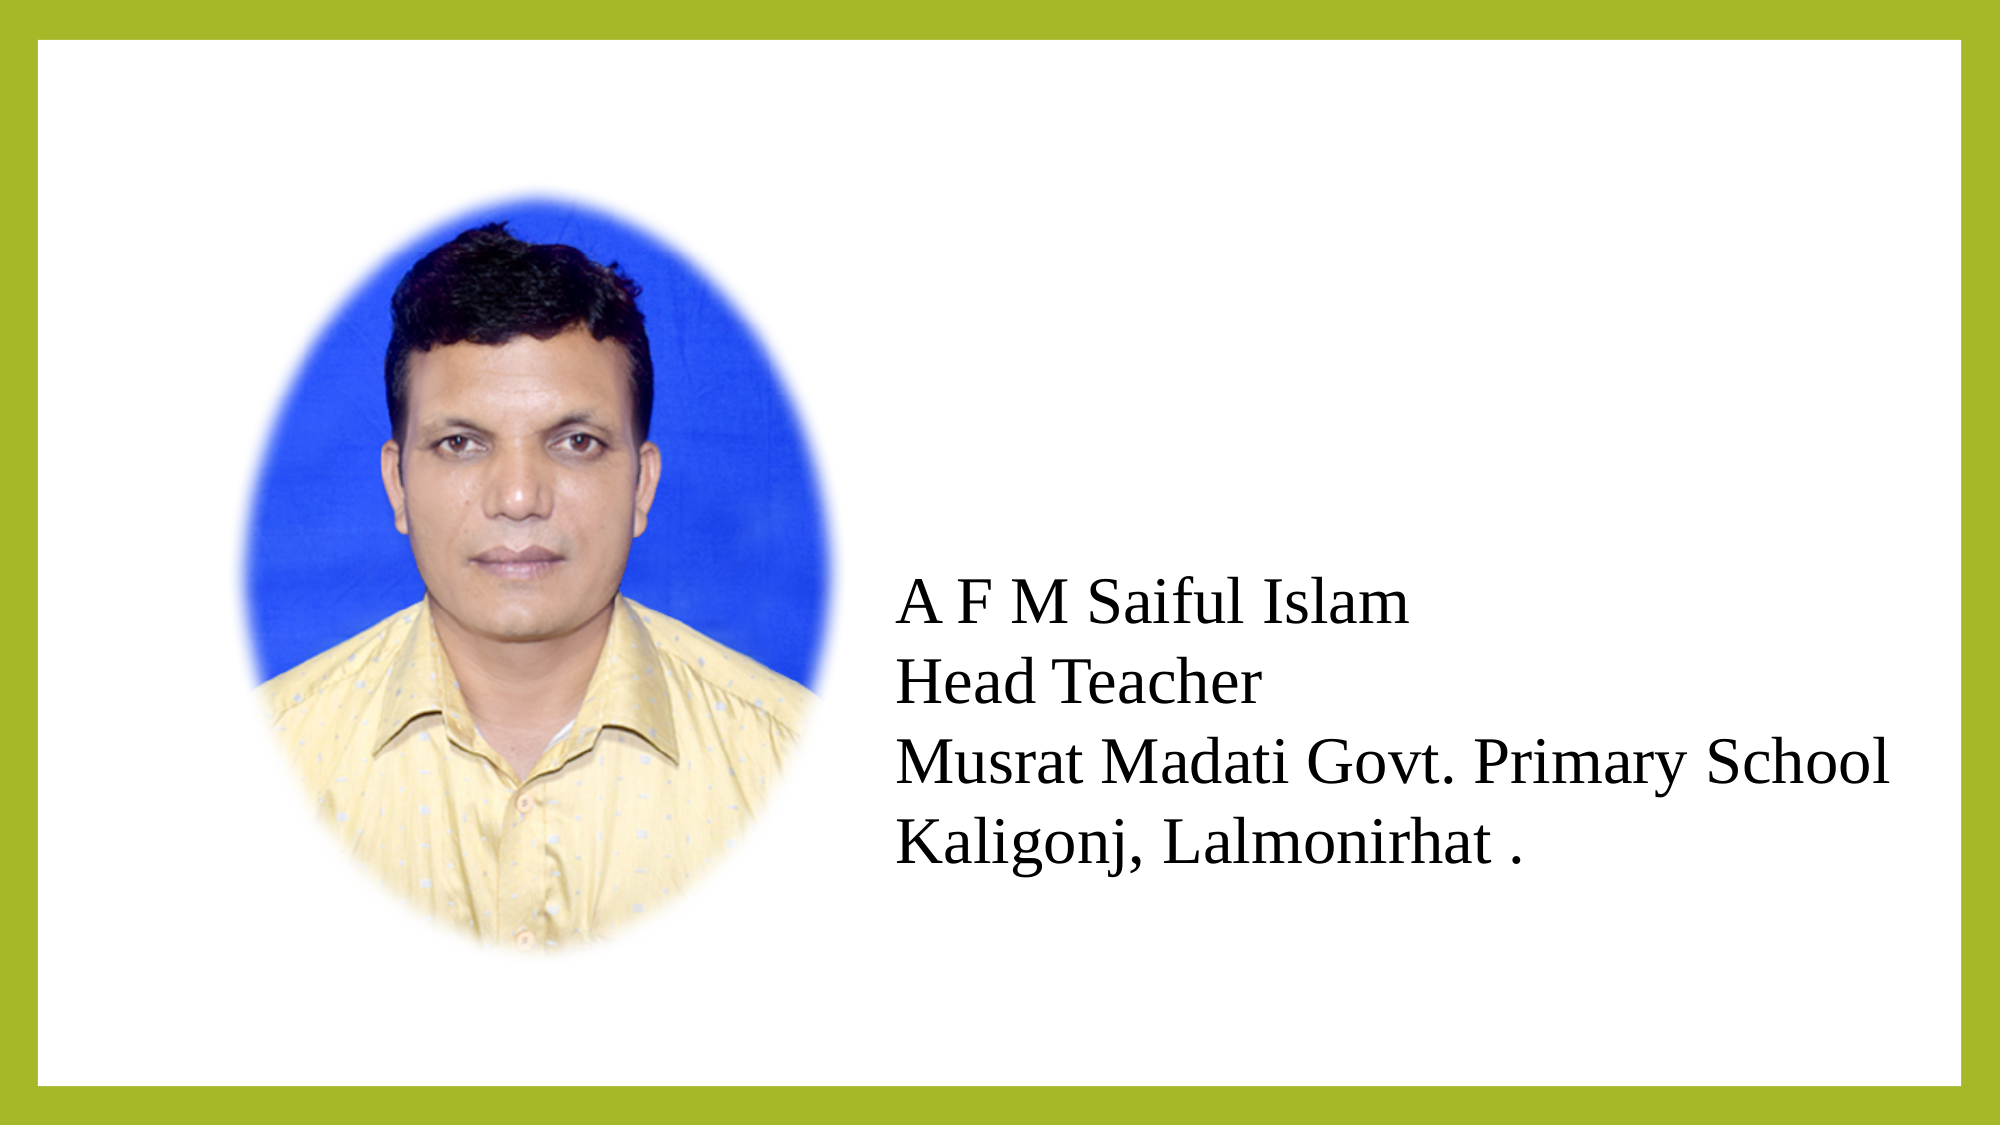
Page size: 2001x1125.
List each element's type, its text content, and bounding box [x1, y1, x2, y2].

text_box A F M Saiful Islam Head Teacher Musrat Madati Govt. Primary School Kaligonj, Lalmonirhat . [880, 549, 1971, 885]
picture [227, 181, 847, 966]
